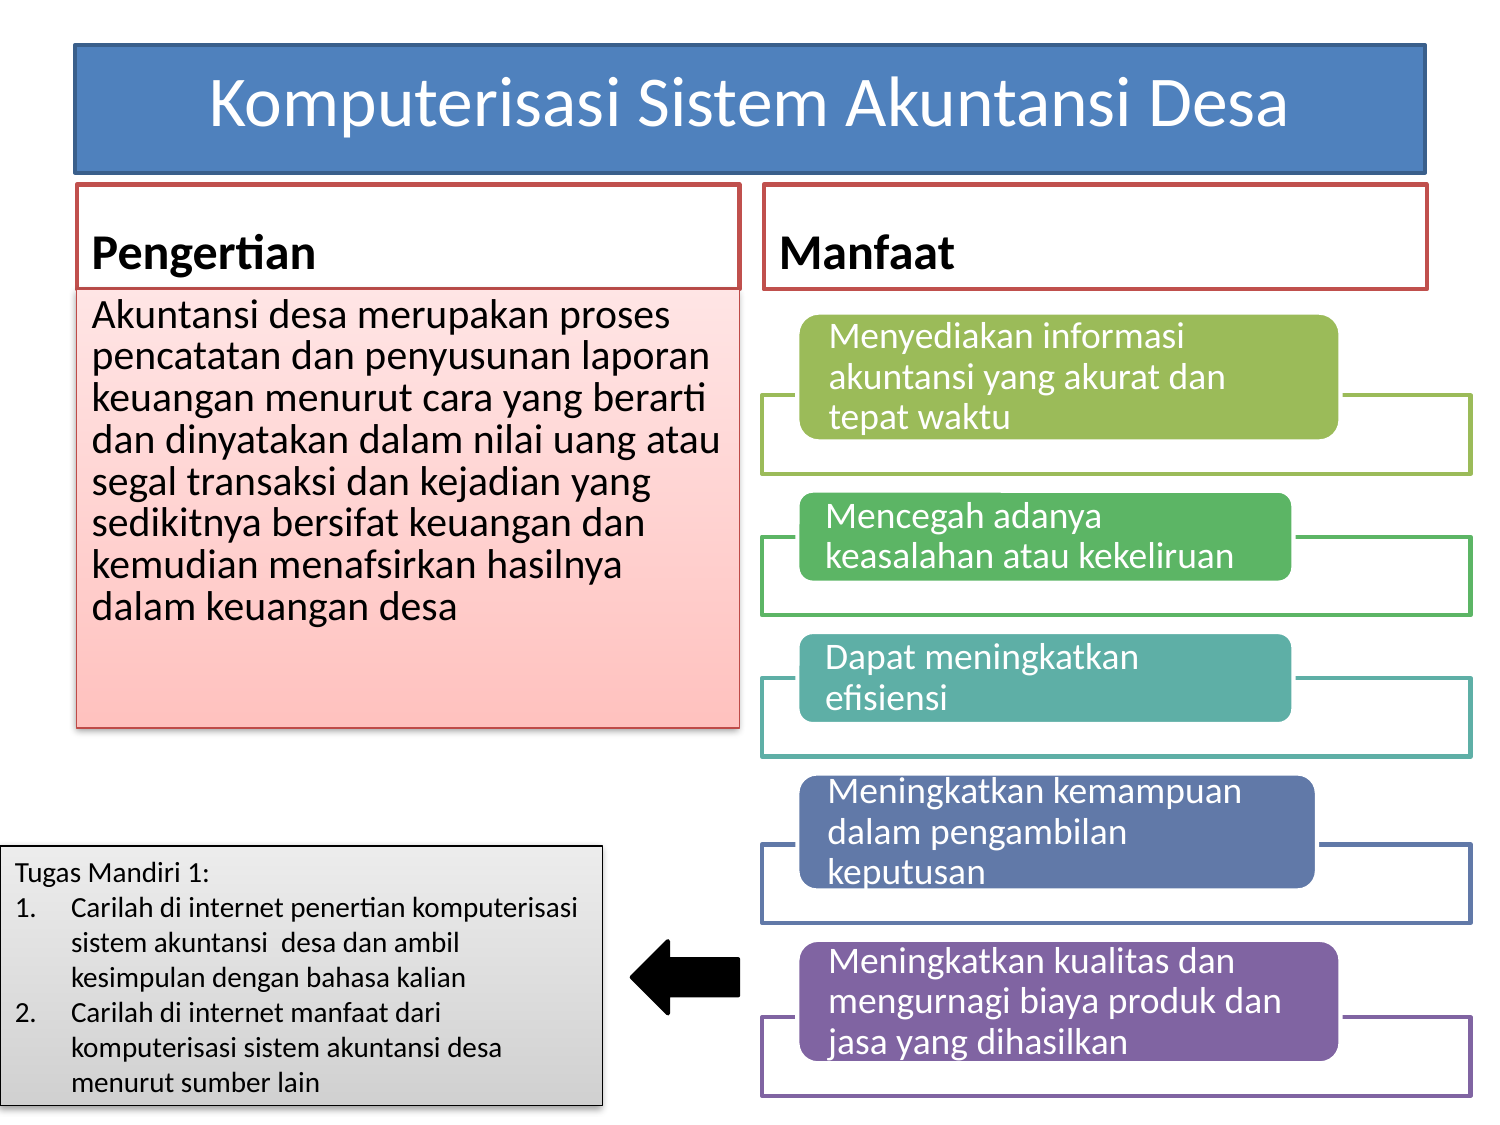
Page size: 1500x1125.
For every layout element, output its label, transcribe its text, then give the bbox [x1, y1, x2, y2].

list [761, 302, 1471, 1107]
list Manfaat [762, 182, 1429, 291]
title Komputerisasi Sistem Akuntansi Desa [73, 43, 1427, 175]
list Pengertian [75, 182, 742, 291]
text_box Tugas Mandiri 1: Carilah di internet penertian komputerisasi sistem akuntansi desa dan ambil kesimpulan dengan bahasa kalian Carilah di internet manfaat dari komputerisasi sistem akuntansi desa menurut sumber lain [0, 845, 603, 1106]
text_box [629, 939, 741, 1016]
list Akuntansi desa merupakan proses pencatatan dan penyusunan laporan keuangan menurut cara yang berarti dan dinyatakan dalam nilai uang atau segal transaksi dan kejadian yang sedikitnya bersifat keuangan dan kemudian menafsirkan hasilnya dalam keuangan desa [76, 289, 740, 729]
